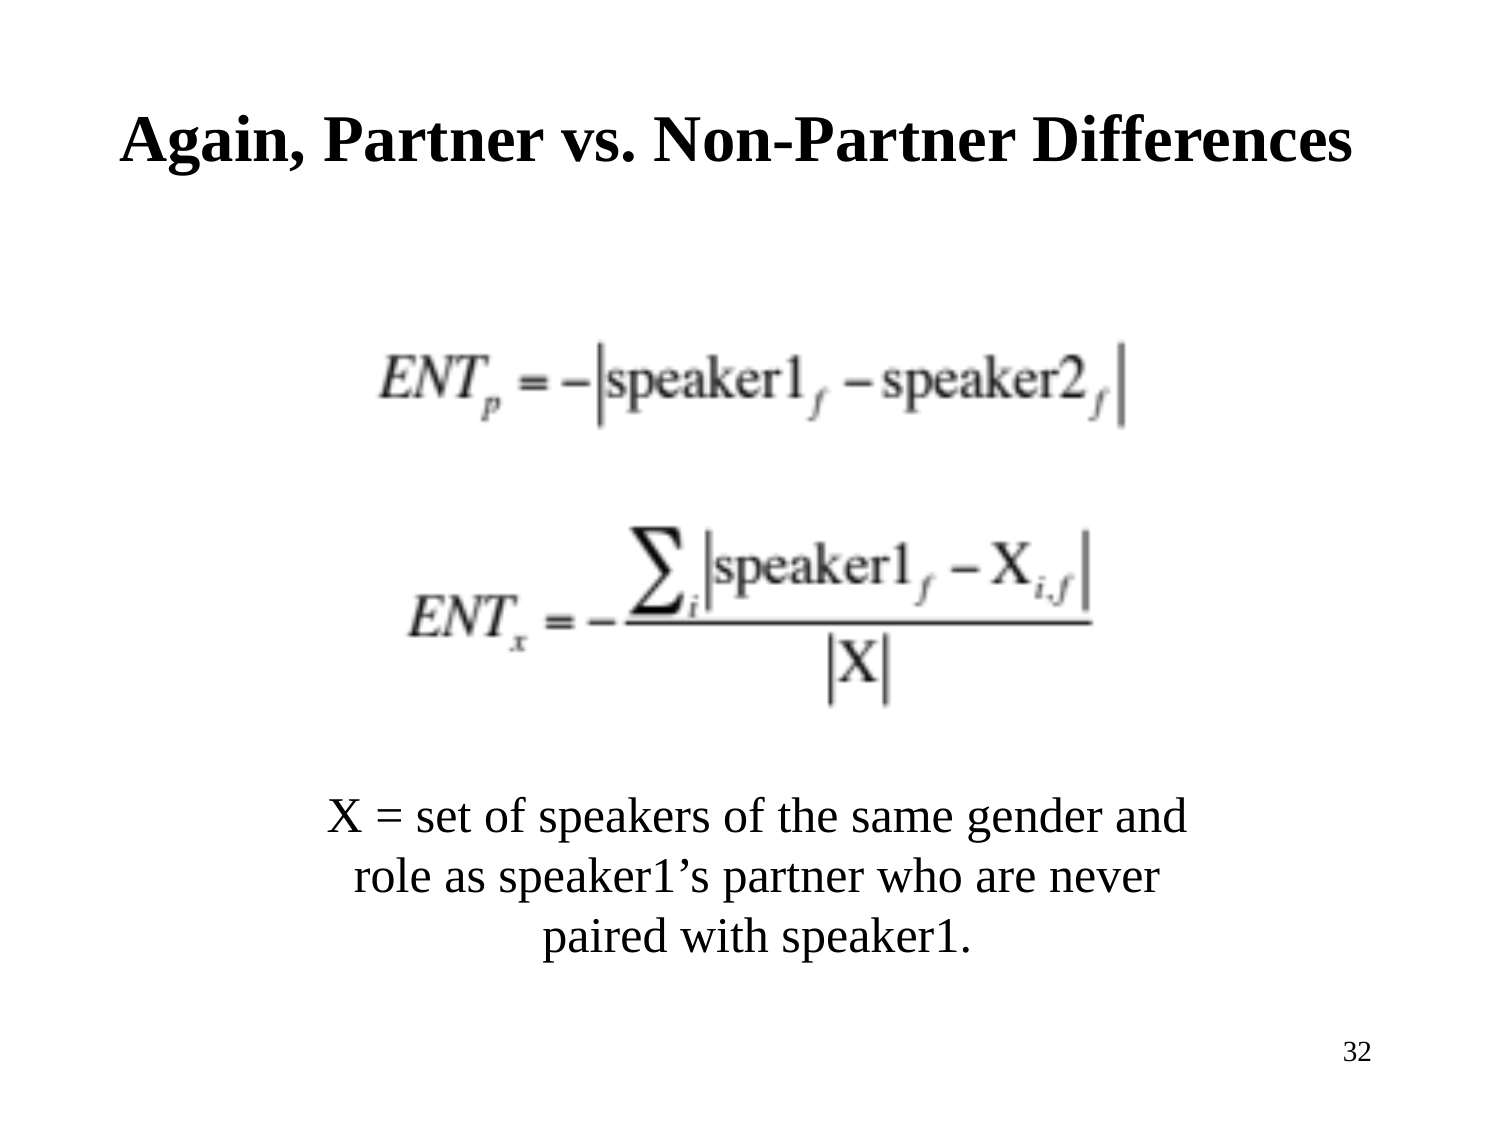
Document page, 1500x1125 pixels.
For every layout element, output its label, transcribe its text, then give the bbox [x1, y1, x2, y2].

text_box X = set of speakers of the same gender and role as speaker1’s partner who are never paired with speaker1. [270, 775, 1244, 971]
picture [398, 516, 1101, 710]
slide_number 32 [1074, 1024, 1388, 1101]
picture [370, 332, 1130, 435]
title Again, Partner vs. Non-Partner Differences [99, 58, 1375, 211]
